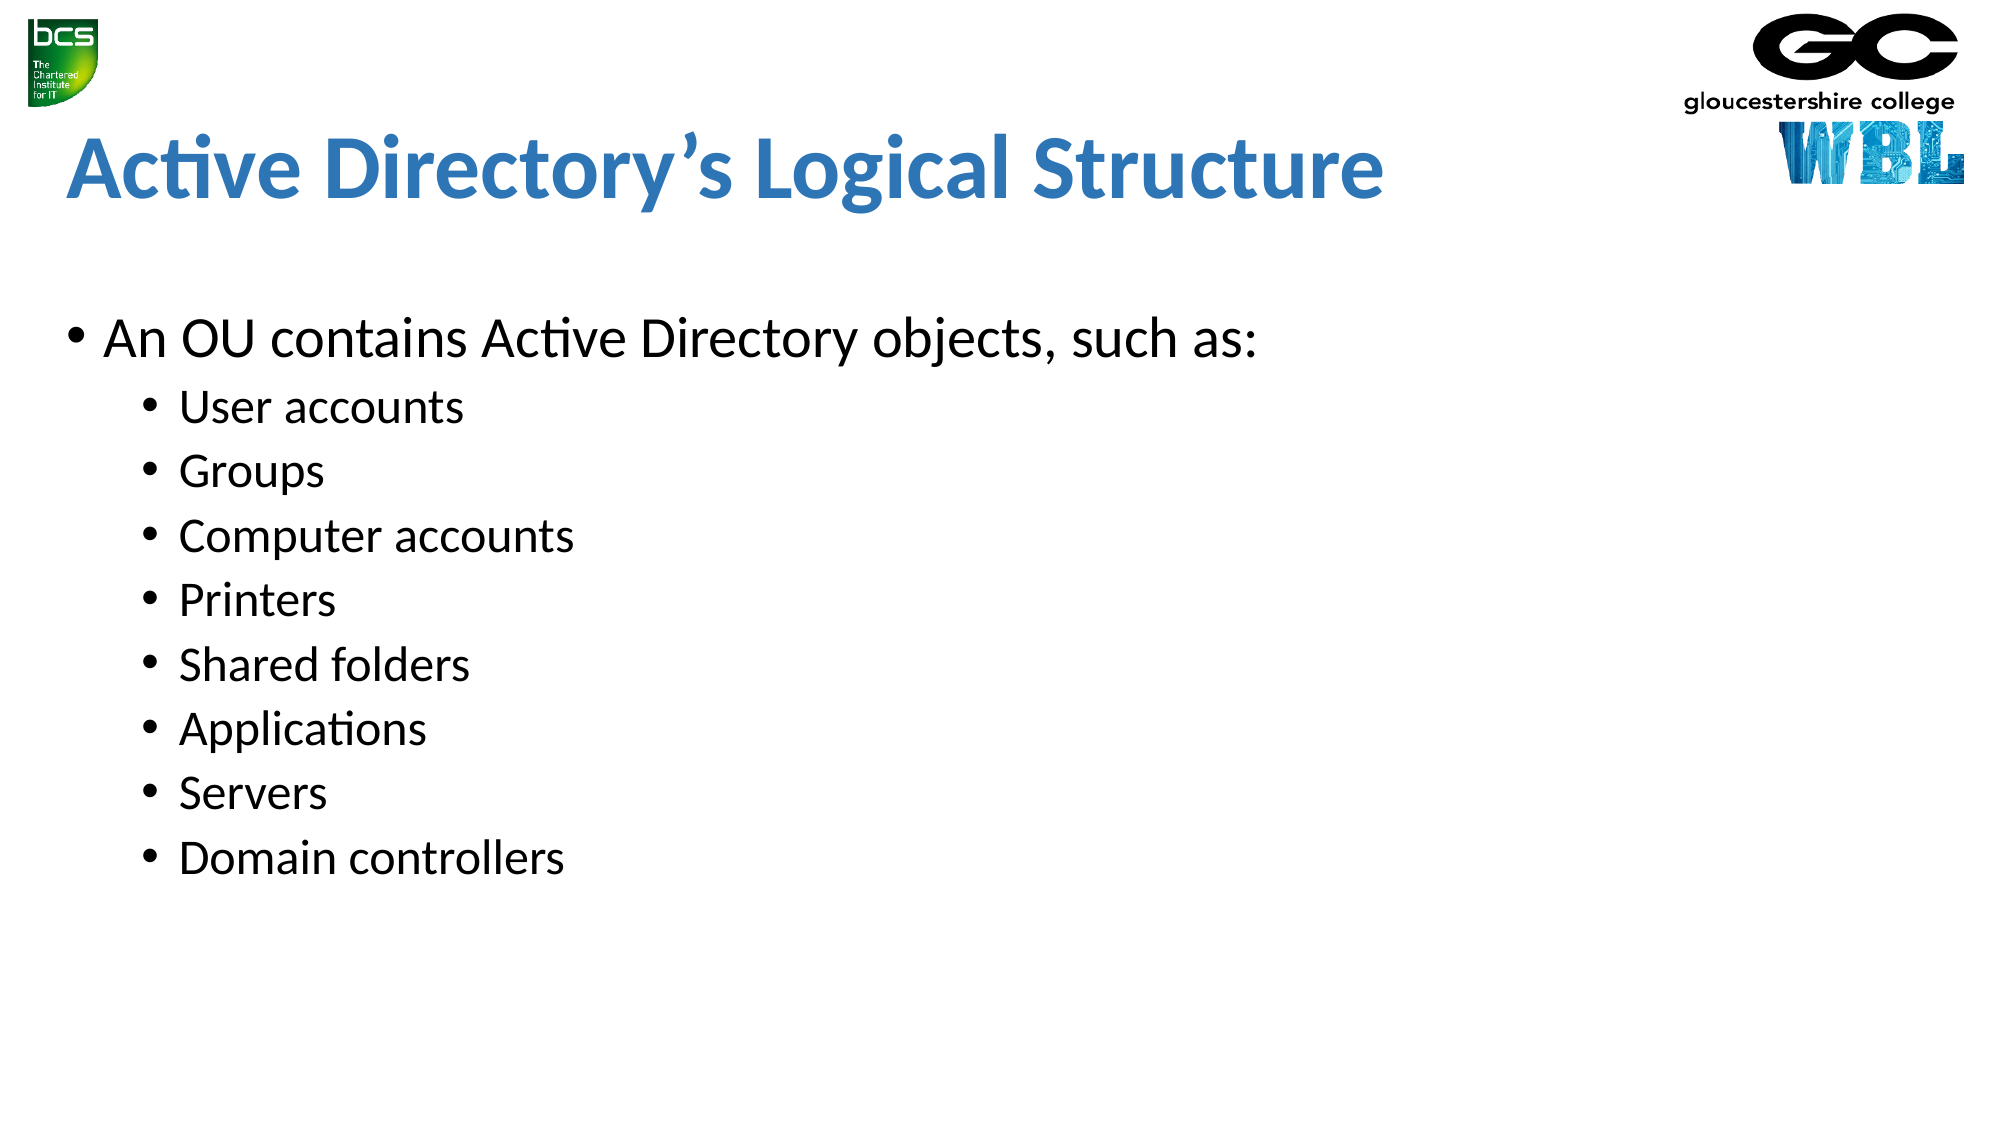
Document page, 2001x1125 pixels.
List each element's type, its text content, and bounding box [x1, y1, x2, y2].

picture [1953, 163, 1959, 172]
picture [28, 19, 98, 107]
title Active Directory’s Logical Structure [51, 59, 1953, 278]
list An OU contains Active Directory objects, such as: User accounts Groups Computer accounts Printers Shared folders Applications Servers Domain controllers [51, 299, 1953, 1110]
picture [1674, 5, 1964, 155]
